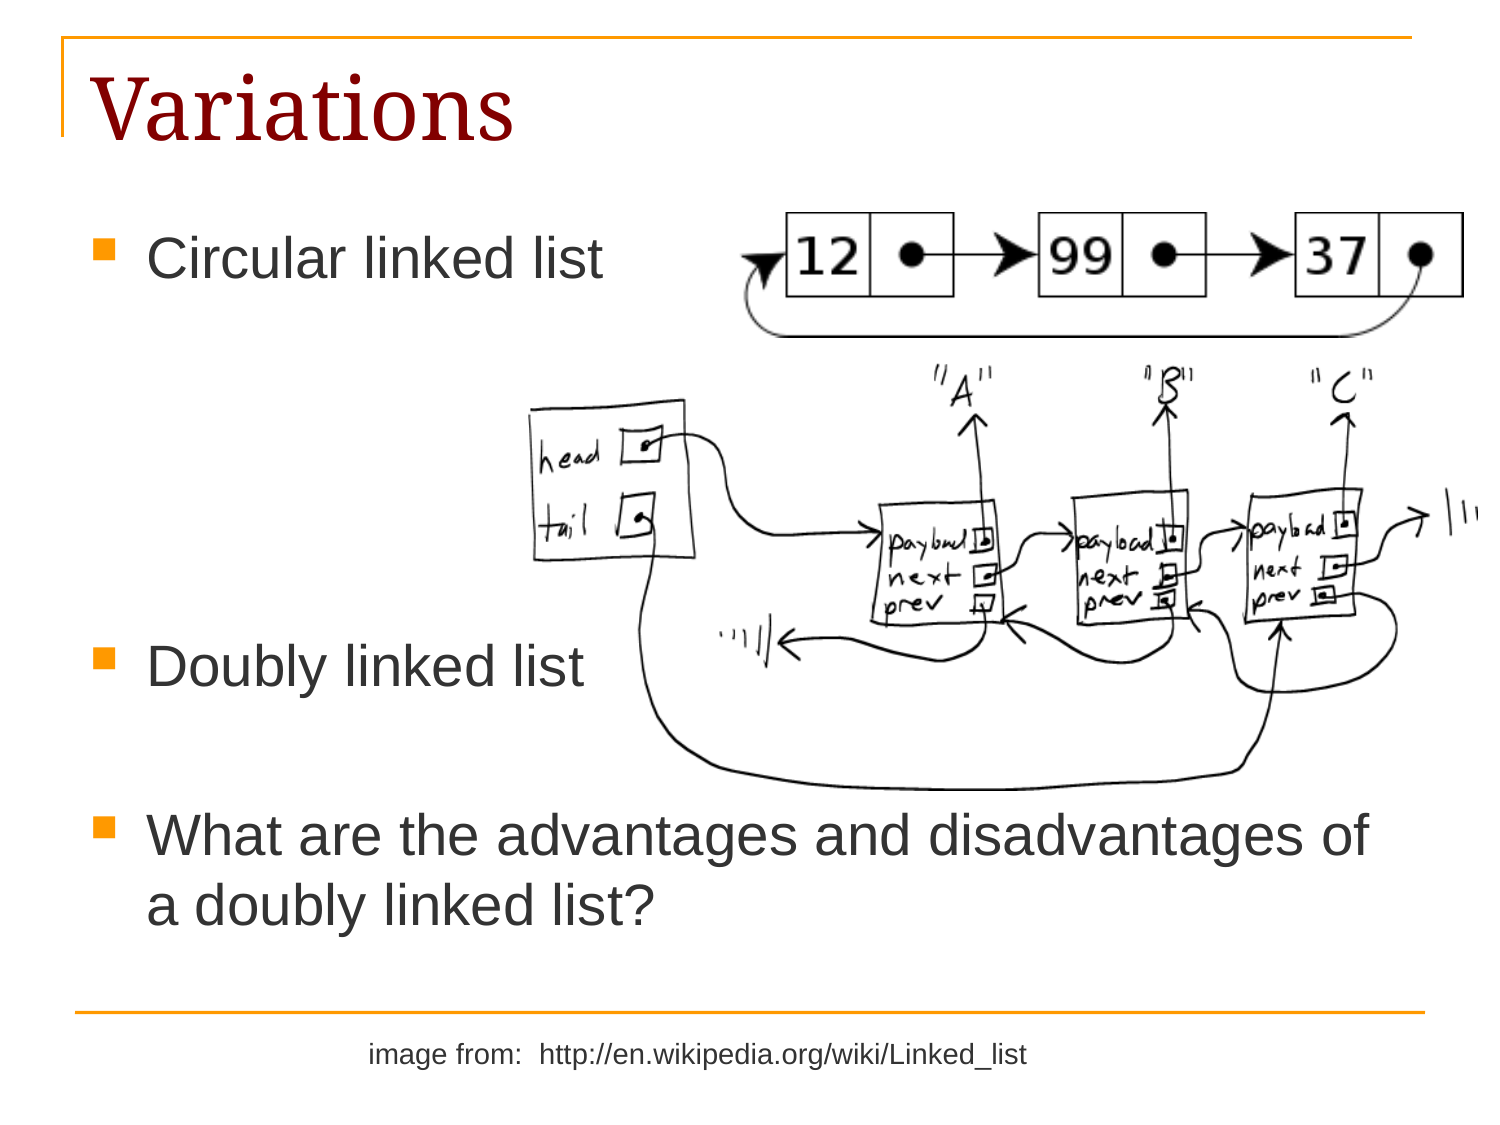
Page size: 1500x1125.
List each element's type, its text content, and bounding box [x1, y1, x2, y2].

text_box image from: http://en.wikipedia.org/wiki/Linked_list [353, 1028, 1044, 1078]
picture [734, 212, 1465, 338]
list Circular linked list Doubly linked list What are the advantages and disadvantages of a doubly linked list? [74, 212, 1426, 994]
title Variations [74, 45, 1426, 201]
picture [528, 363, 1478, 791]
